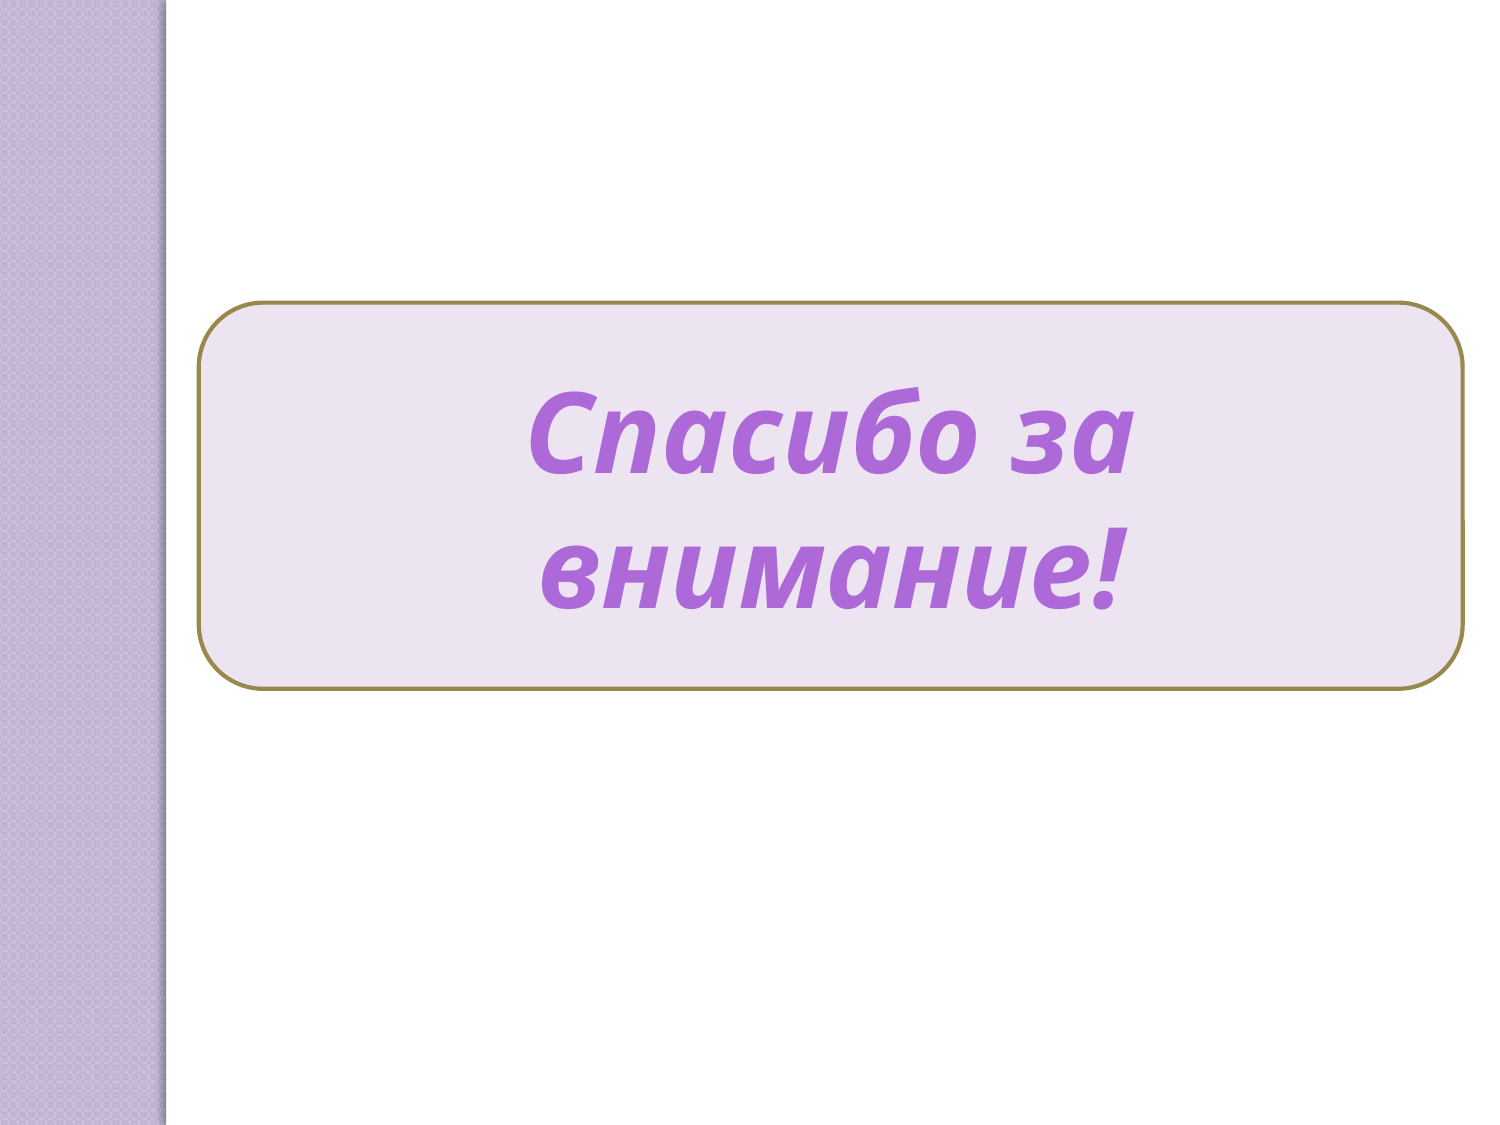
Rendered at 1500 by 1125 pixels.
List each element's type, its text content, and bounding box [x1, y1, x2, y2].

text_box Спасибо за внимание! [196, 300, 1465, 691]
